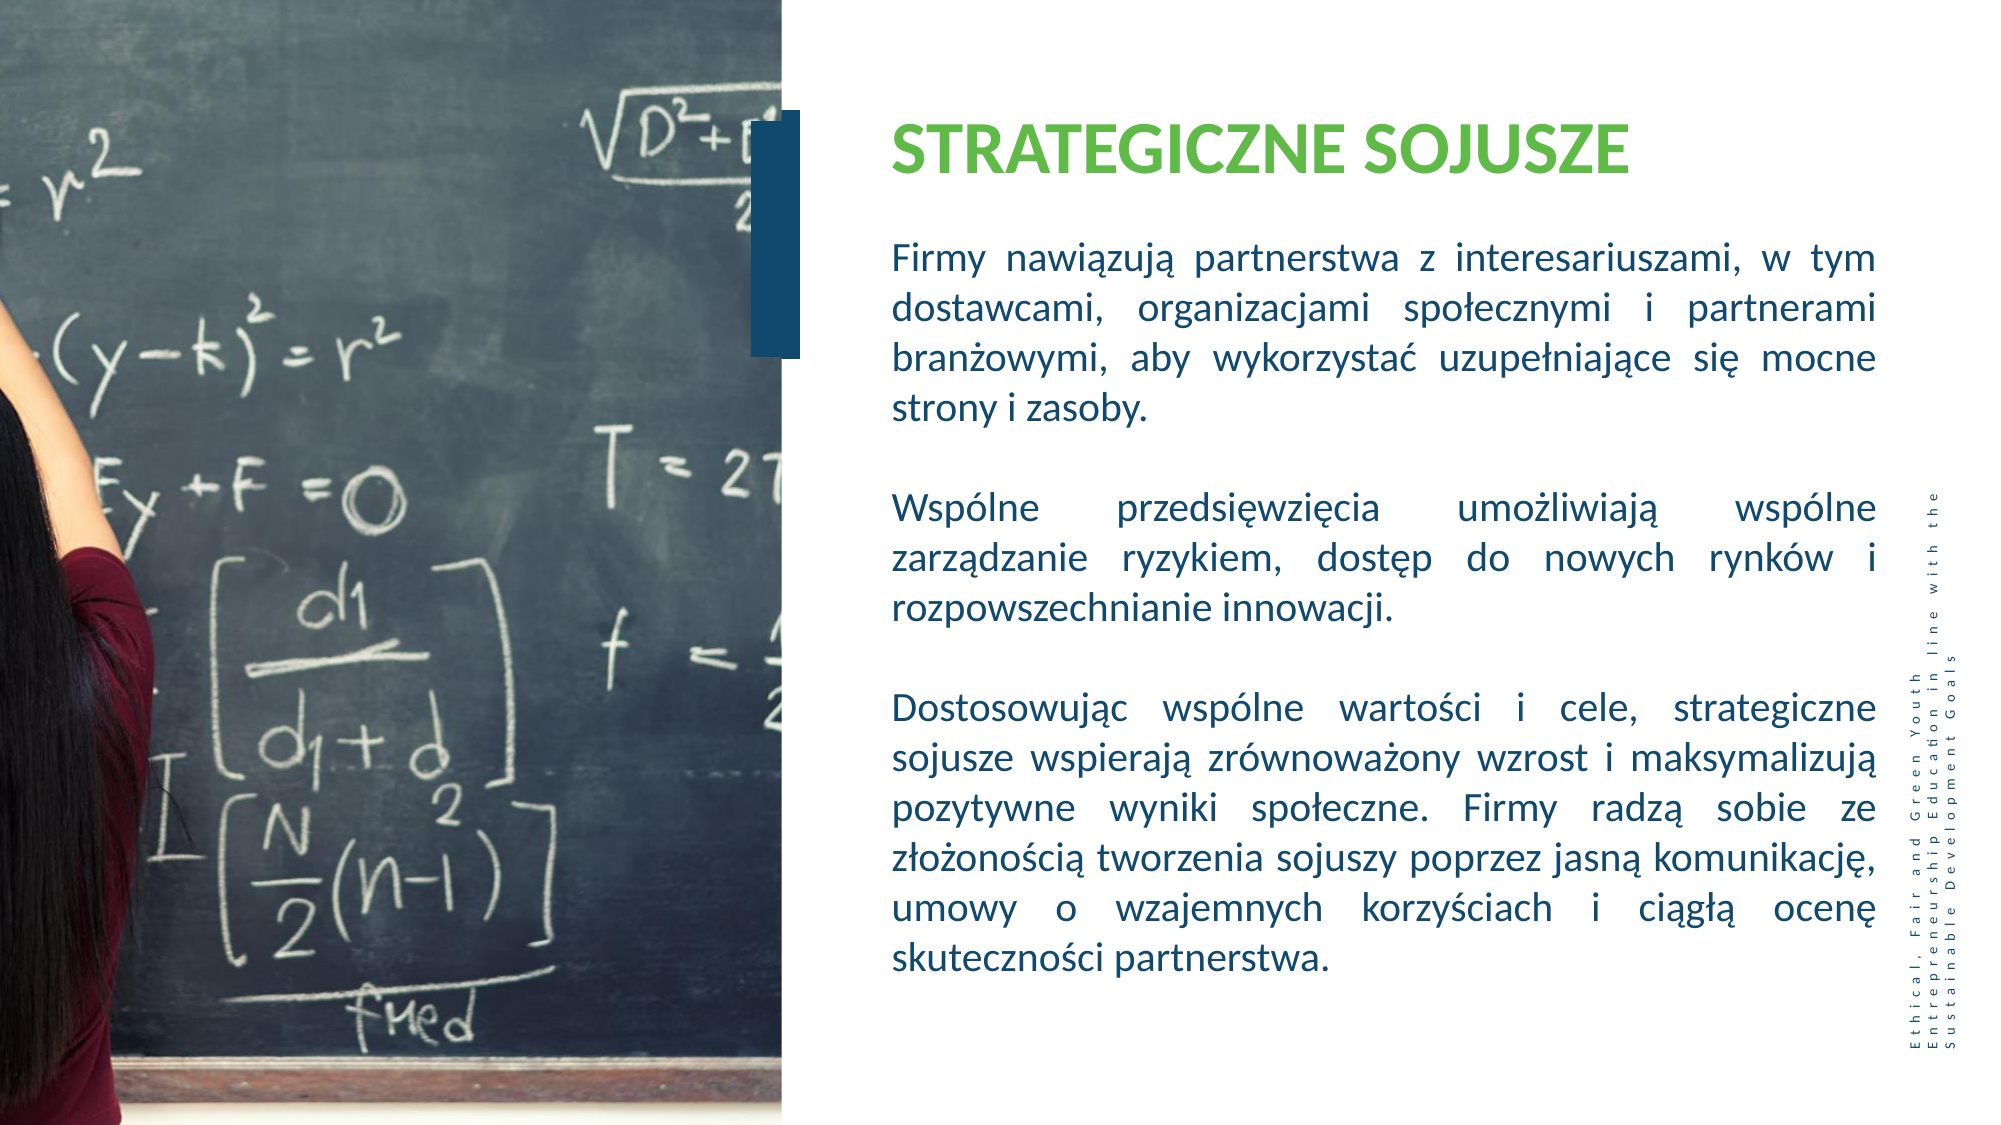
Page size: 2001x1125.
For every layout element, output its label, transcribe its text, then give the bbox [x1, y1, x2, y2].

picture [0, 0, 782, 1125]
list STRATEGICZNE SOJUSZE [876, 90, 1689, 222]
list Firmy nawiązują partnerstwa z interesariuszami, w tym dostawcami, organizacjami społecznymi i partnerami branżowymi, aby wykorzystać uzupełniające się mocne strony i zasoby. Wspólne przedsięwzięcia umożliwiają wspólne zarządzanie ryzykiem, dostęp do nowych rynków i rozpowszechnianie innowacji. Dostosowując wspólne wartości i cele, strategiczne sojusze wspierają zrównoważony wzrost i maksymalizują pozytywne wyniki społeczne. Firmy radzą sobie ze złożonością tworzenia sojuszy poprzez jasną komunikację, umowy o wzajemnych korzyściach i ciągłą ocenę skuteczności partnerstwa. [876, 222, 1893, 1040]
